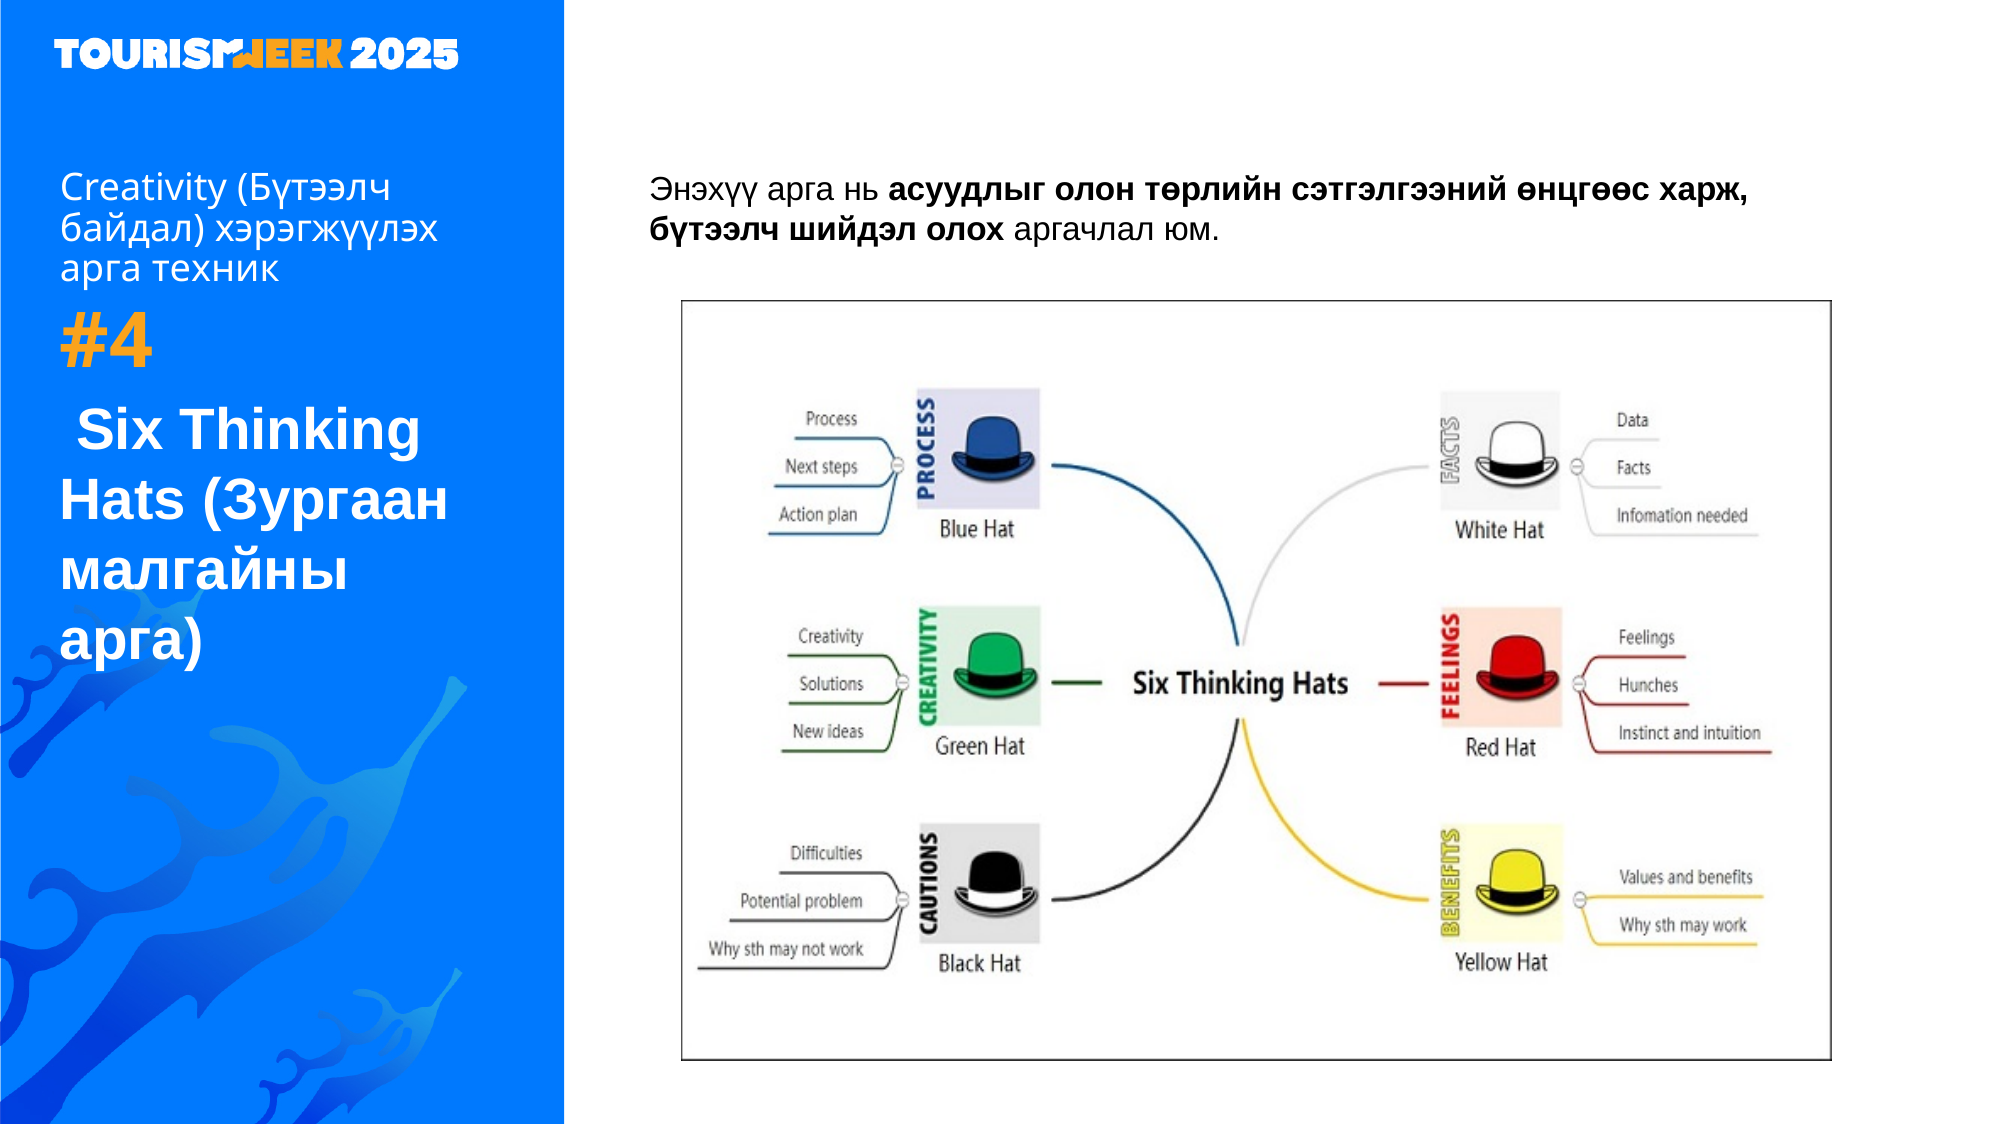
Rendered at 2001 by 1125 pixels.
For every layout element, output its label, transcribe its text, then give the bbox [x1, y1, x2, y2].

picture [681, 300, 1832, 1061]
picture [0, 0, 565, 1124]
text_box Энэхүү арга нь асуудлыг олон төрлийн сэтгэлгээний өнцгөөс харж, бүтээлч шийдэл олох аргачлал юм. [634, 152, 1879, 273]
